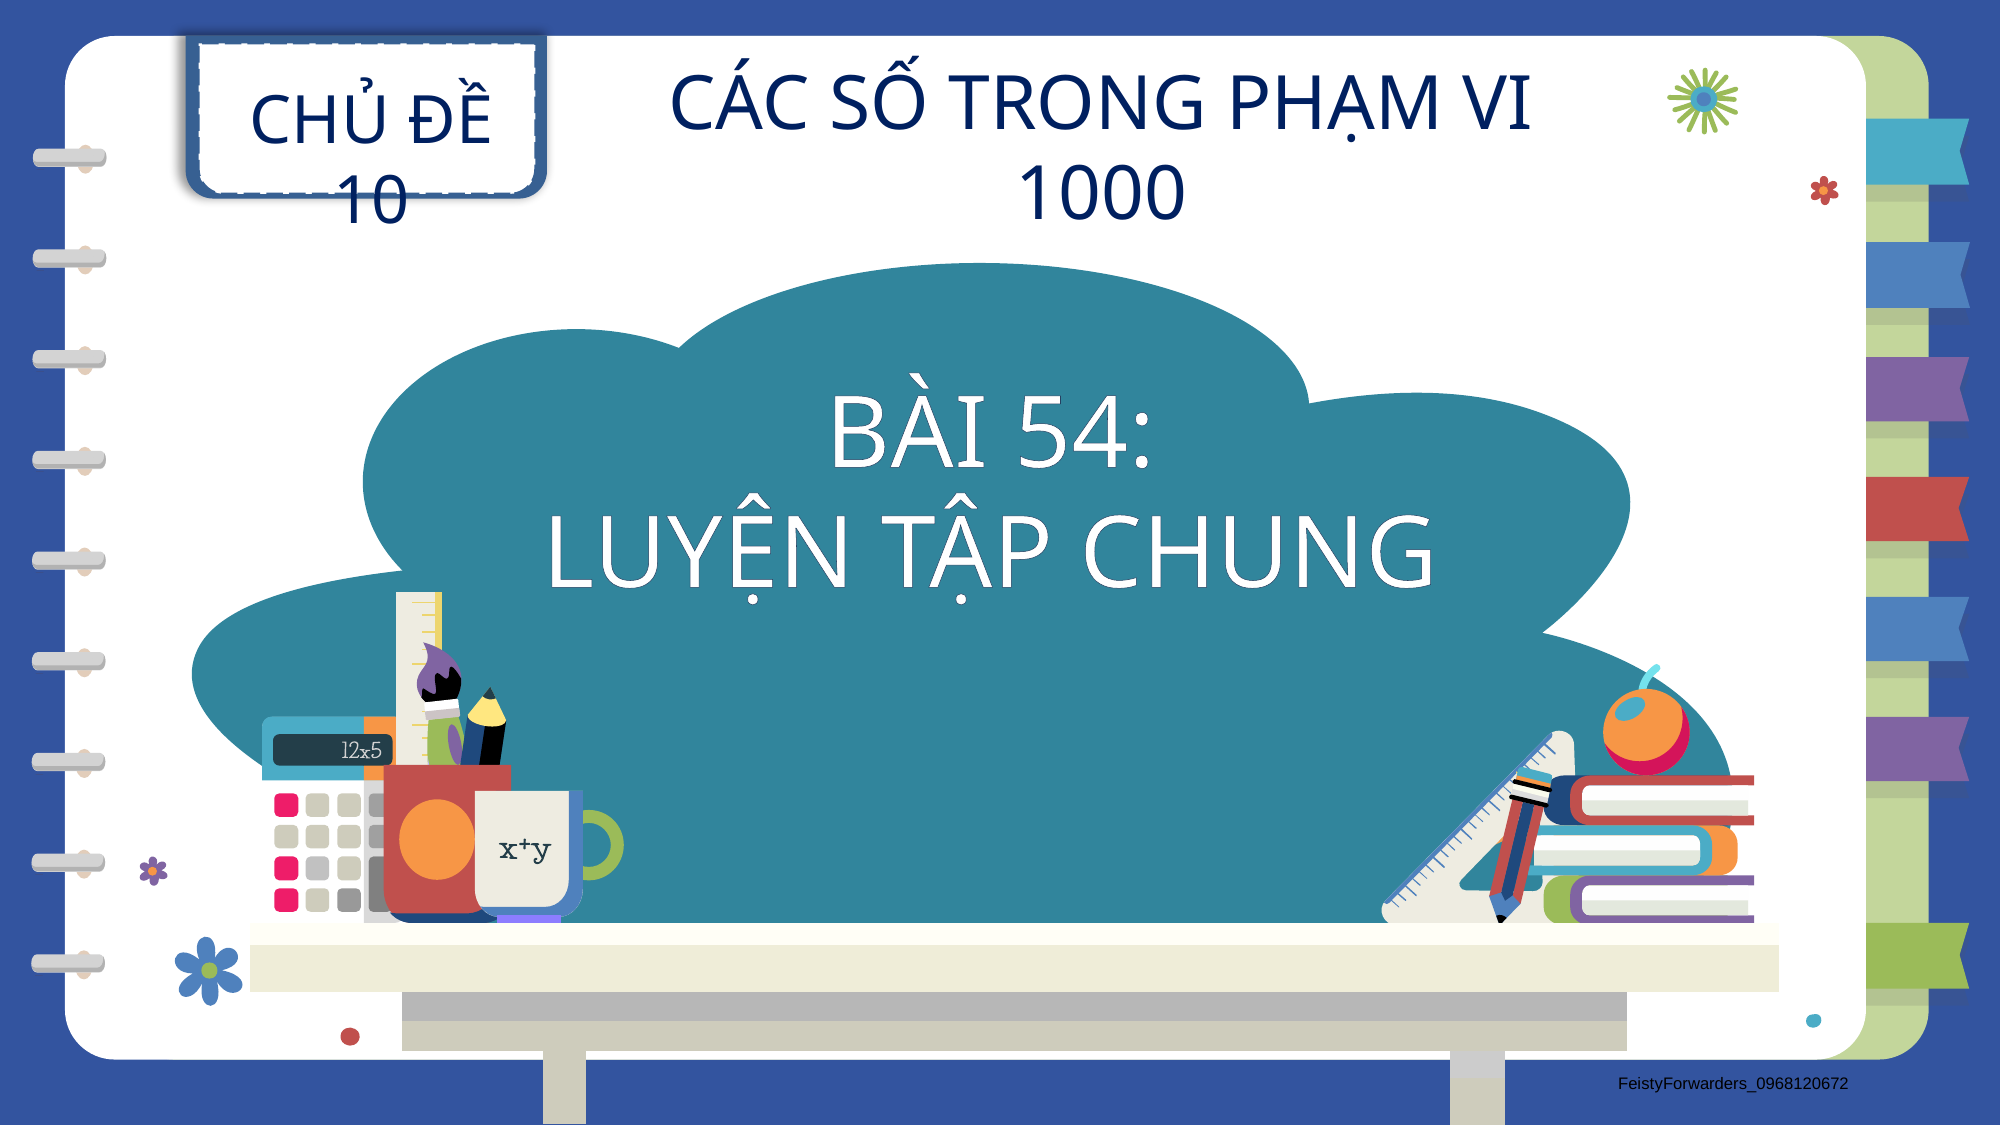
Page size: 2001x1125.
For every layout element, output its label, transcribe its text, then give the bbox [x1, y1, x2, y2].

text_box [186, 36, 546, 198]
text_box BÀI 54: LUYỆN TẬP CHUNG [336, 359, 1645, 615]
text_box CÁC SỐ TRONG PHẠM VI 1000 [509, 47, 1618, 243]
